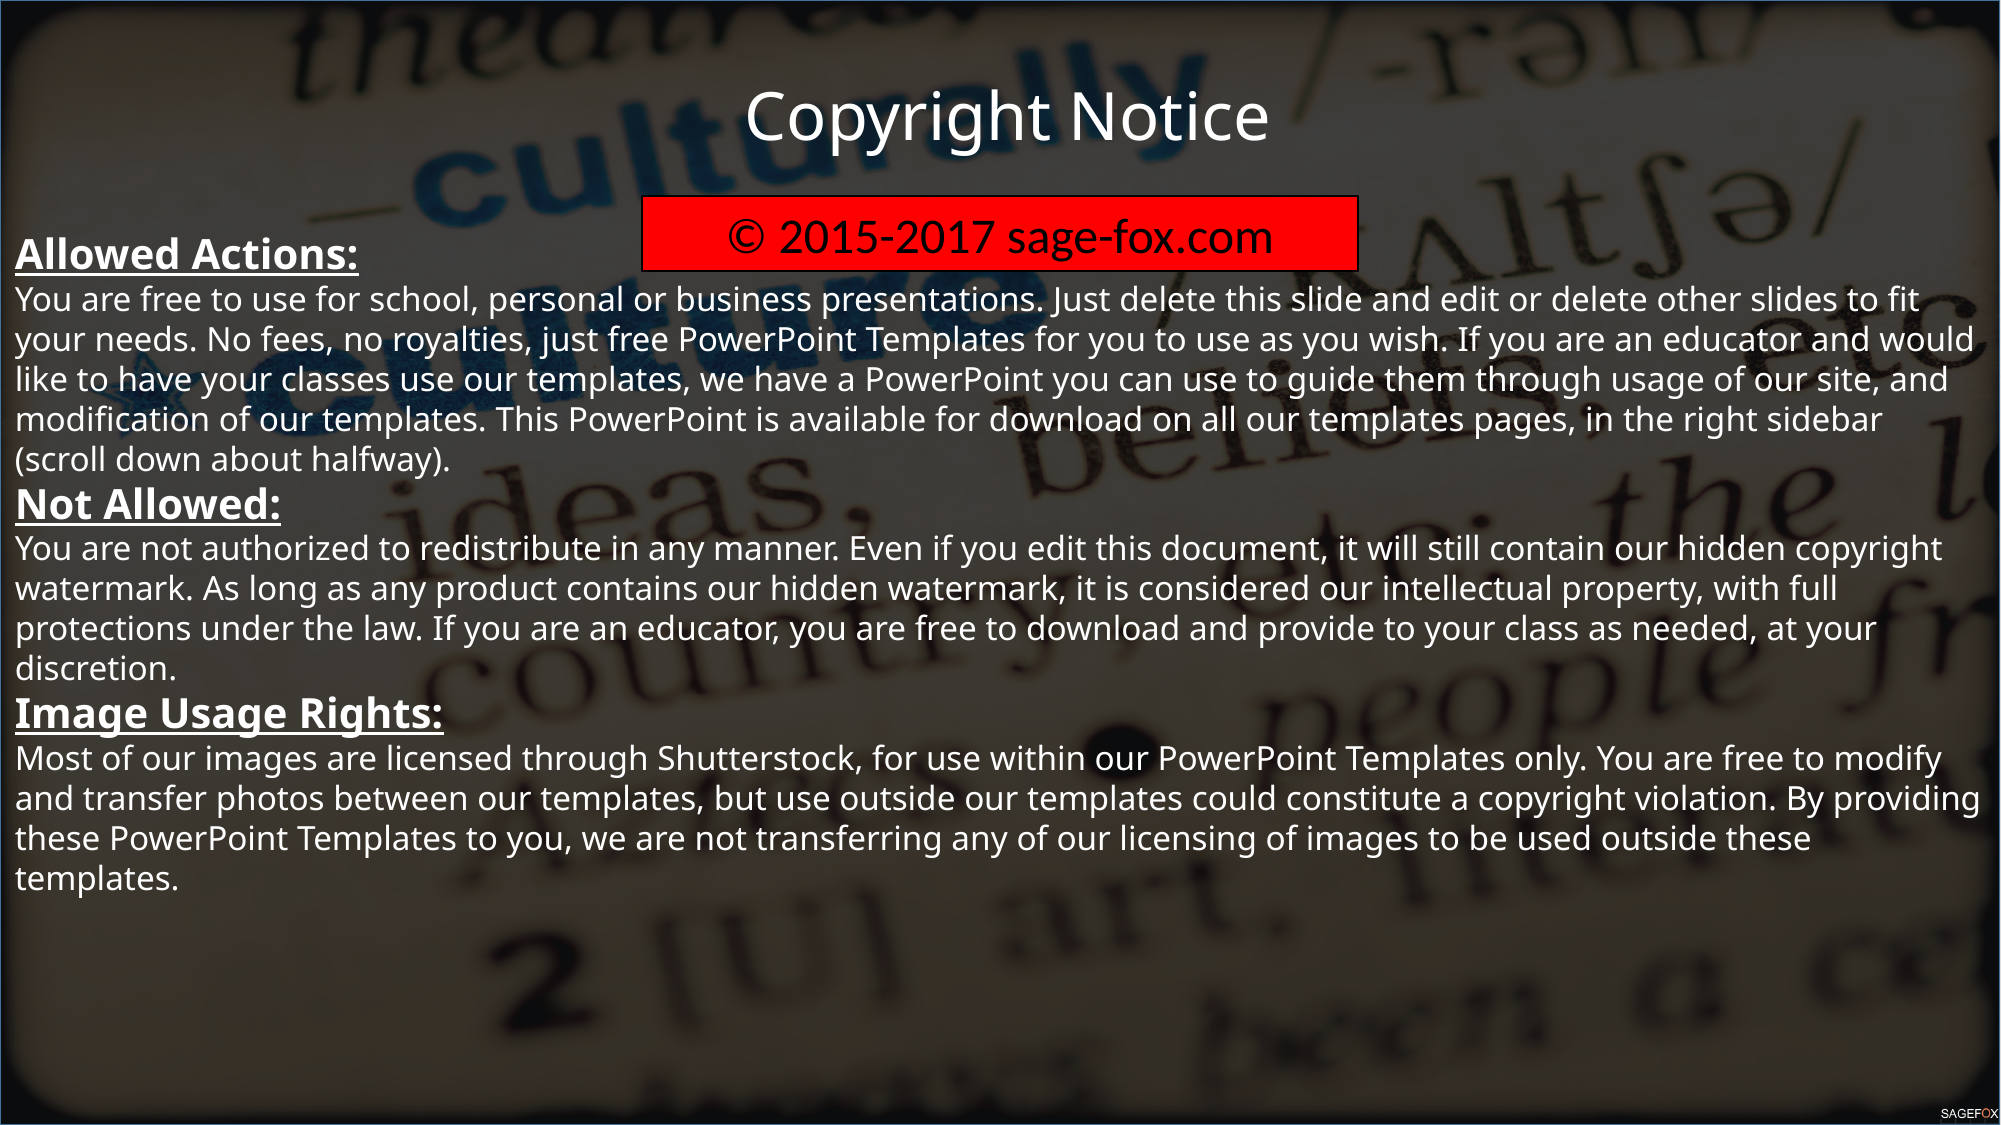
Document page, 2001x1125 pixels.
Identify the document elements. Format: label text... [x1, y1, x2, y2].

title Copyright Notice [493, 60, 1524, 178]
text_box © 2015-2017 sage-fox.com [641, 196, 1358, 272]
text_box Allowed Actions: You are free to use for school, personal or business presentations. Just delete this slide and edit or delete other slides to fit your needs. No fees, no royalties, just free PowerPoint Templates for you to use as you wish. If you are an educator and would like to have your classes use our templates, we have a PowerPoint you can use to guide them through usage of our site, and modification of our templates. This PowerPoint is available for download on all our templates pages, in the right sidebar (scroll down about halfway). Not Allowed: You are not authorized to redistribute in any manner. Even if you edit this document, it will still contain our hidden copyright watermark. As long as any product contains our hidden watermark, it is considered our intellectual property, with full protections under the law. If you are an educator, you are free to download and provide to your class as needed, at your discretion. Image Usage Rights: Most of our images are licensed through Shutterstock, for use within our PowerPoint Templates only. You are free to modify and transfer photos between our templates, but use outside our templates could constitute a copyright violation. By providing these PowerPoint Templates to you, we are not transferring any of our licensing of images to be used outside these templates. [0, 0, 2000, 1125]
